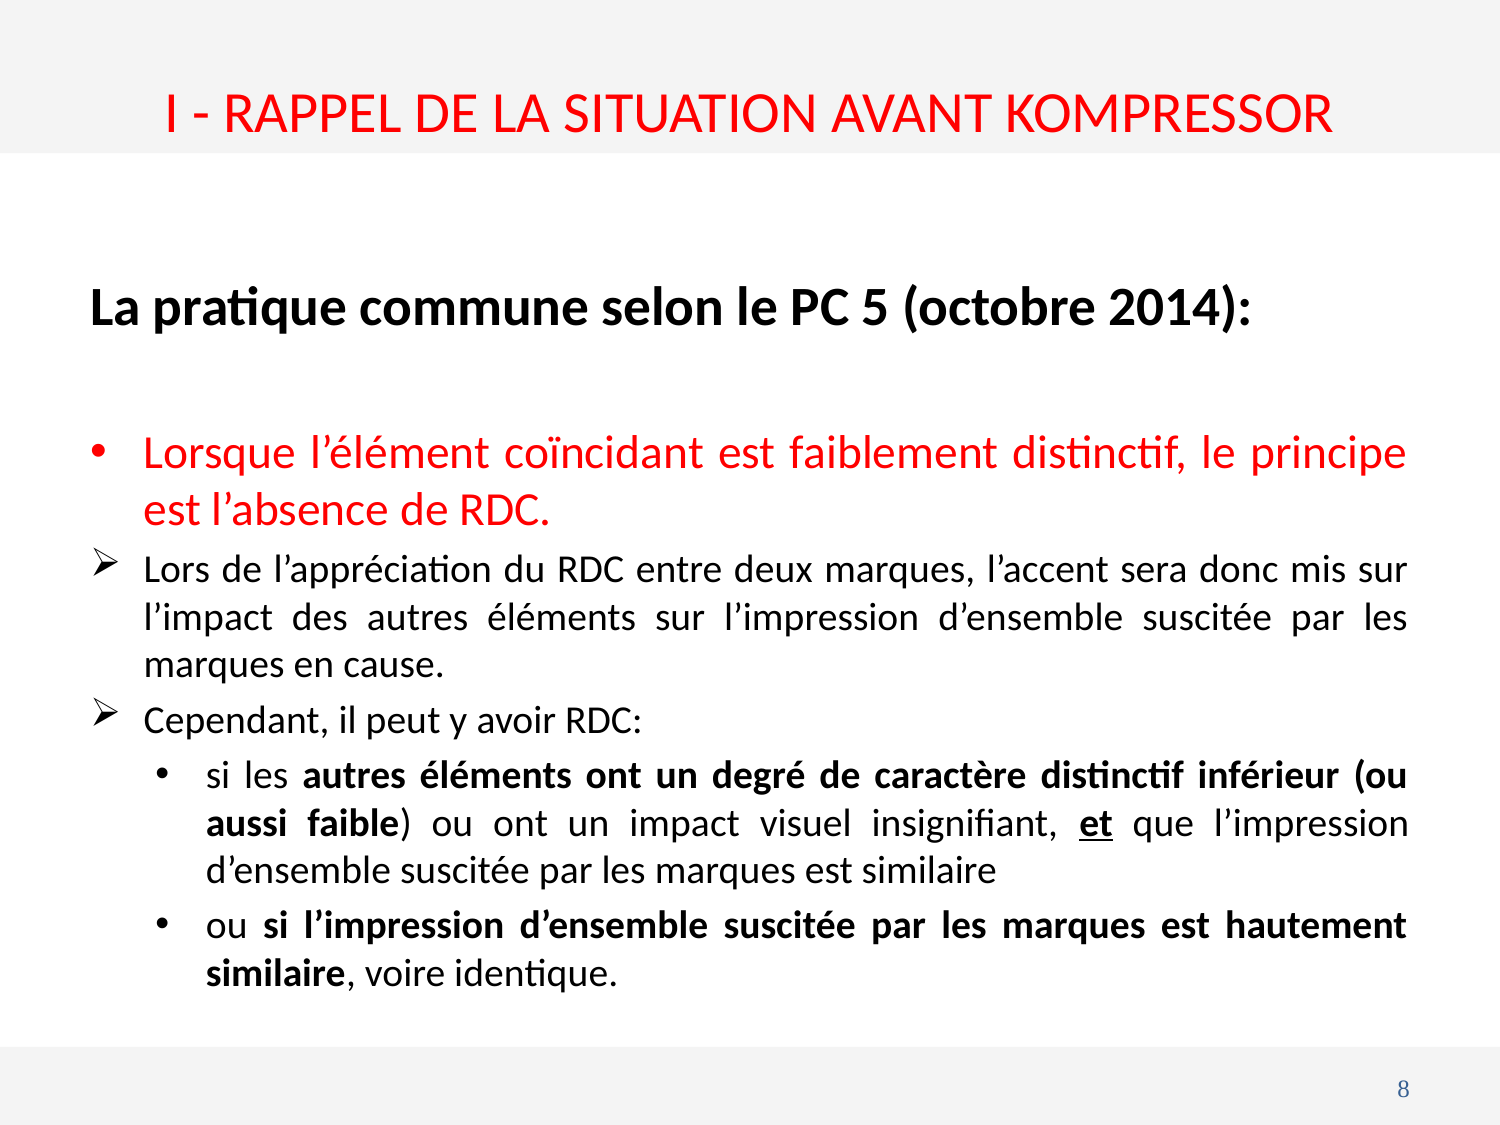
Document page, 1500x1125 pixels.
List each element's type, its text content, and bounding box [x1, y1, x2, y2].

title I - RAPPEL DE LA SITUATION AVANT KOMPRESSOR [75, 45, 1425, 173]
list La pratique commune selon le PC 5 (octobre 2014): Lorsque l’élément coïncidant est faiblement distinctif, le principe est l’absence de RDC. Lors de l’appréciation du RDC entre deux marques, l’accent sera donc mis sur l’impact des autres éléments sur l’impression d’ensemble suscitée par les marques en cause. Cependant, il peut y avoir RDC: si les autres éléments ont un degré de caractère distinctif inférieur (ou aussi faible) ou ont un impact visuel insignifiant, et que l’impression d’ensemble suscitée par les marques est similaire ou si l’impression d’ensemble suscitée par les marques est hautement similaire, voire identique. [75, 262, 1425, 1005]
slide_number 8 [1074, 1057, 1425, 1118]
